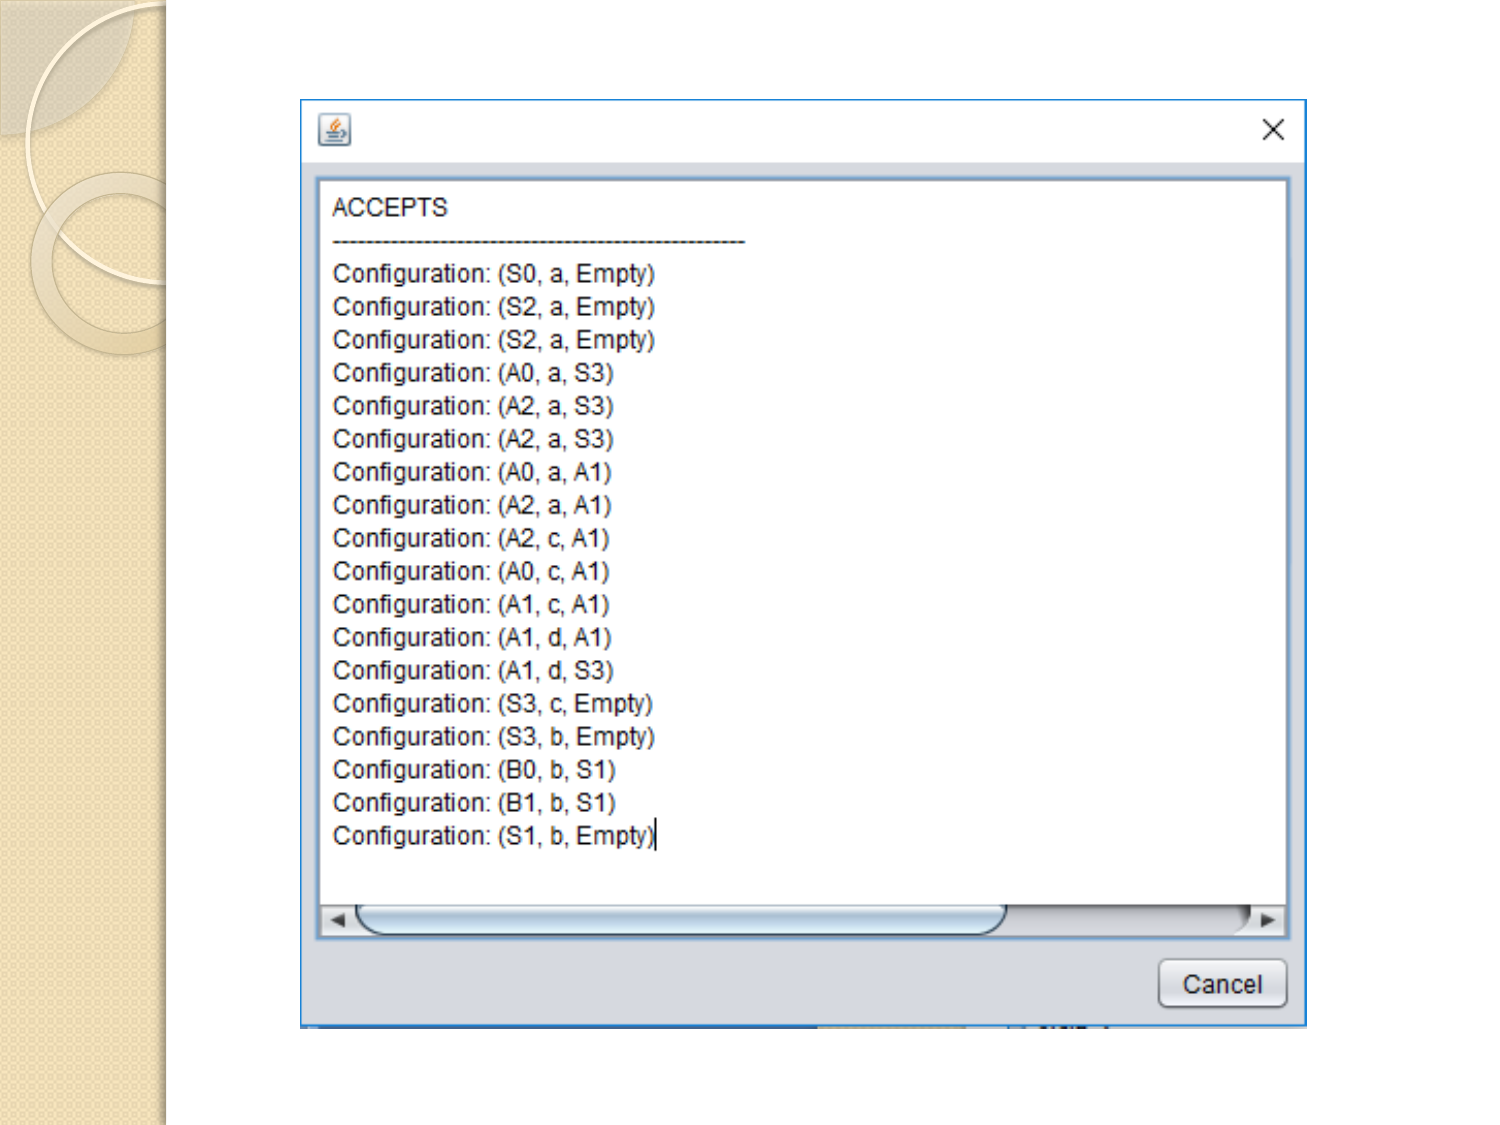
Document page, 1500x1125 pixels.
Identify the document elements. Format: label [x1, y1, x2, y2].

list [299, 99, 1308, 1029]
